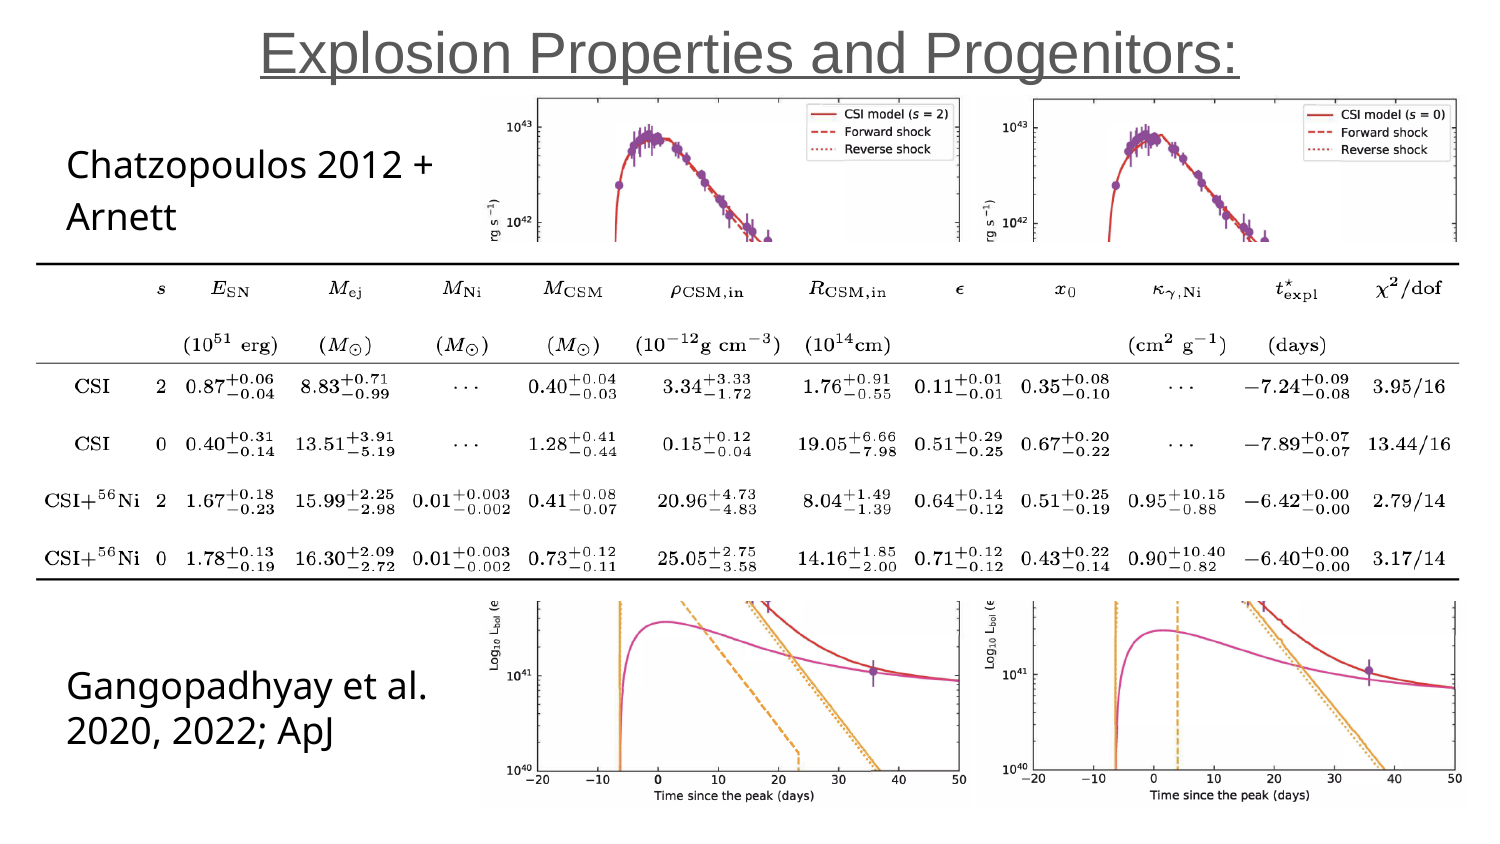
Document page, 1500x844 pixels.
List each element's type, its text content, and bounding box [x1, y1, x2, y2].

text_box Chatzopoulos 2012 + Arnett Combination of forward and reverse shock + Ni powering the luminosity. Gangopadhyay et al. 2020, 2022; ApJ [51, 610, 465, 807]
picture [0, 95, 1500, 807]
text_box Chatzopoulos 2012 + Arnett Combination of forward and reverse shock + Ni powering the luminosity. Gangopadhyay et al. 2020, 2022; ApJ [51, 119, 465, 241]
subtitle Explosion Properties and Progenitors: [51, 0, 1449, 130]
